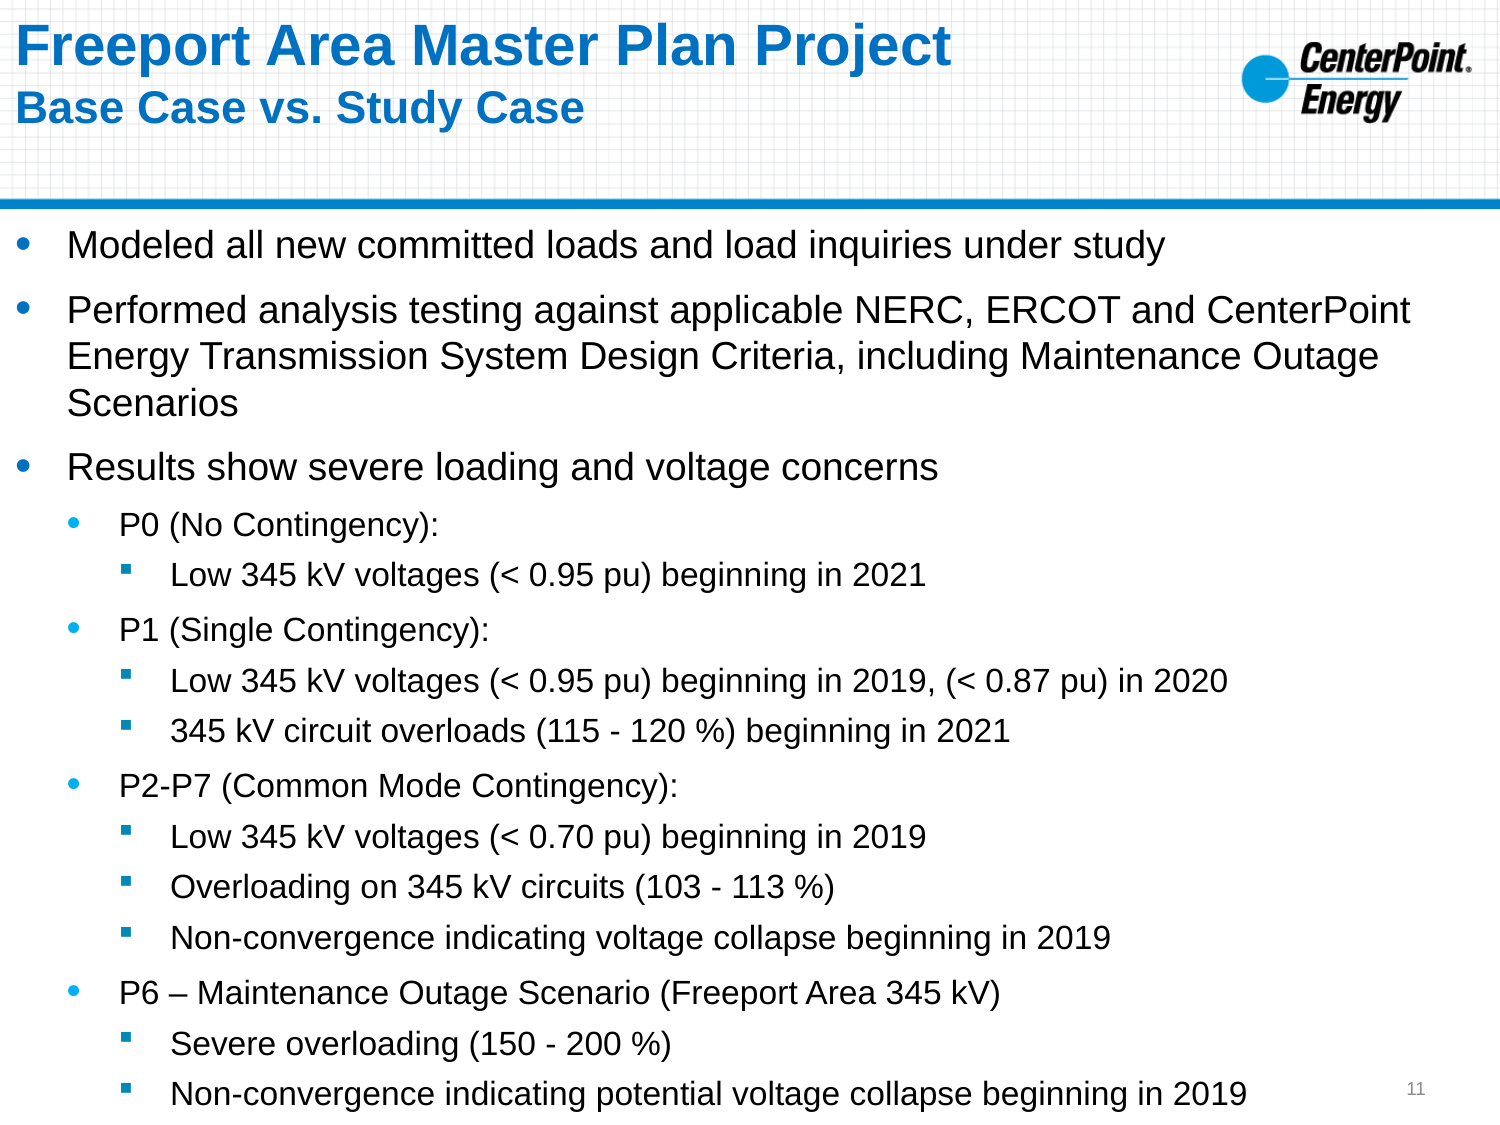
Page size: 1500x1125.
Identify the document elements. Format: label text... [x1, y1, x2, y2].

list Modeled all new committed loads and load inquiries under study Performed analysis testing against applicable NERC, ERCOT and CenterPoint Energy Transmission System Design Criteria, including Maintenance Outage Scenarios Results show severe loading and voltage concerns P0 (No Contingency): Low 345 kV voltages (< 0.95 pu) beginning in 2021 P1 (Single Contingency): Low 345 kV voltages (< 0.95 pu) beginning in 2019, (< 0.87 pu) in 2020 345 kV circuit overloads (115 - 120 %) beginning in 2021 P2-P7 (Common Mode Contingency): Low 345 kV voltages (< 0.70 pu) beginning in 2019 Overloading on 345 kV circuits (103 - 113 %) Non-convergence indicating voltage collapse beginning in 2019 P6 – Maintenance Outage Scenario (Freeport Area 345 kV) Severe overloading (150 - 200 %) Non-convergence indicating potential voltage collapse beginning in 2019 [0, 212, 1500, 1125]
picture [0, 0, 1500, 209]
title Freeport Area Master Plan Project Base Case vs. Study Case [0, 0, 1213, 165]
slide_number 11 [1290, 1068, 1441, 1107]
